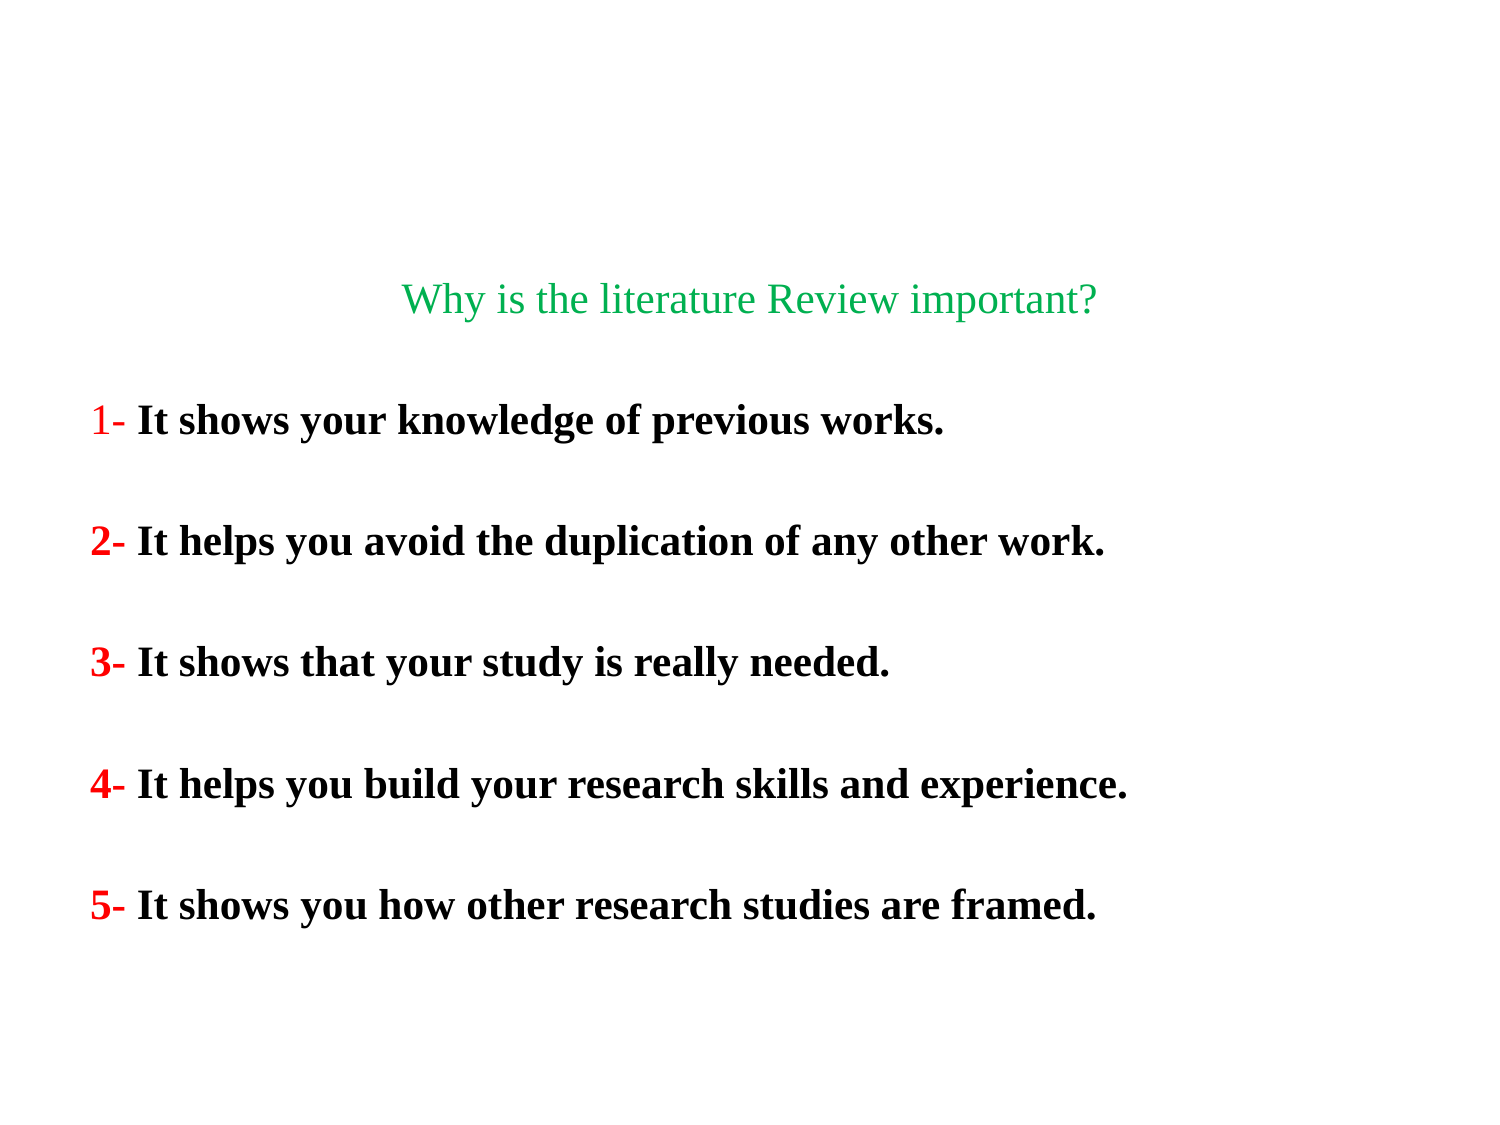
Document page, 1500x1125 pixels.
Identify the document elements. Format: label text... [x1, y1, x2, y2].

list Why is the literature Review important? 1- It shows your knowledge of previous works. 2- It helps you avoid the duplication of any other work. 3- It shows that your study is really needed. 4- It helps you build your research skills and experience. 5- It shows you how other research studies are framed. [75, 262, 1425, 1005]
